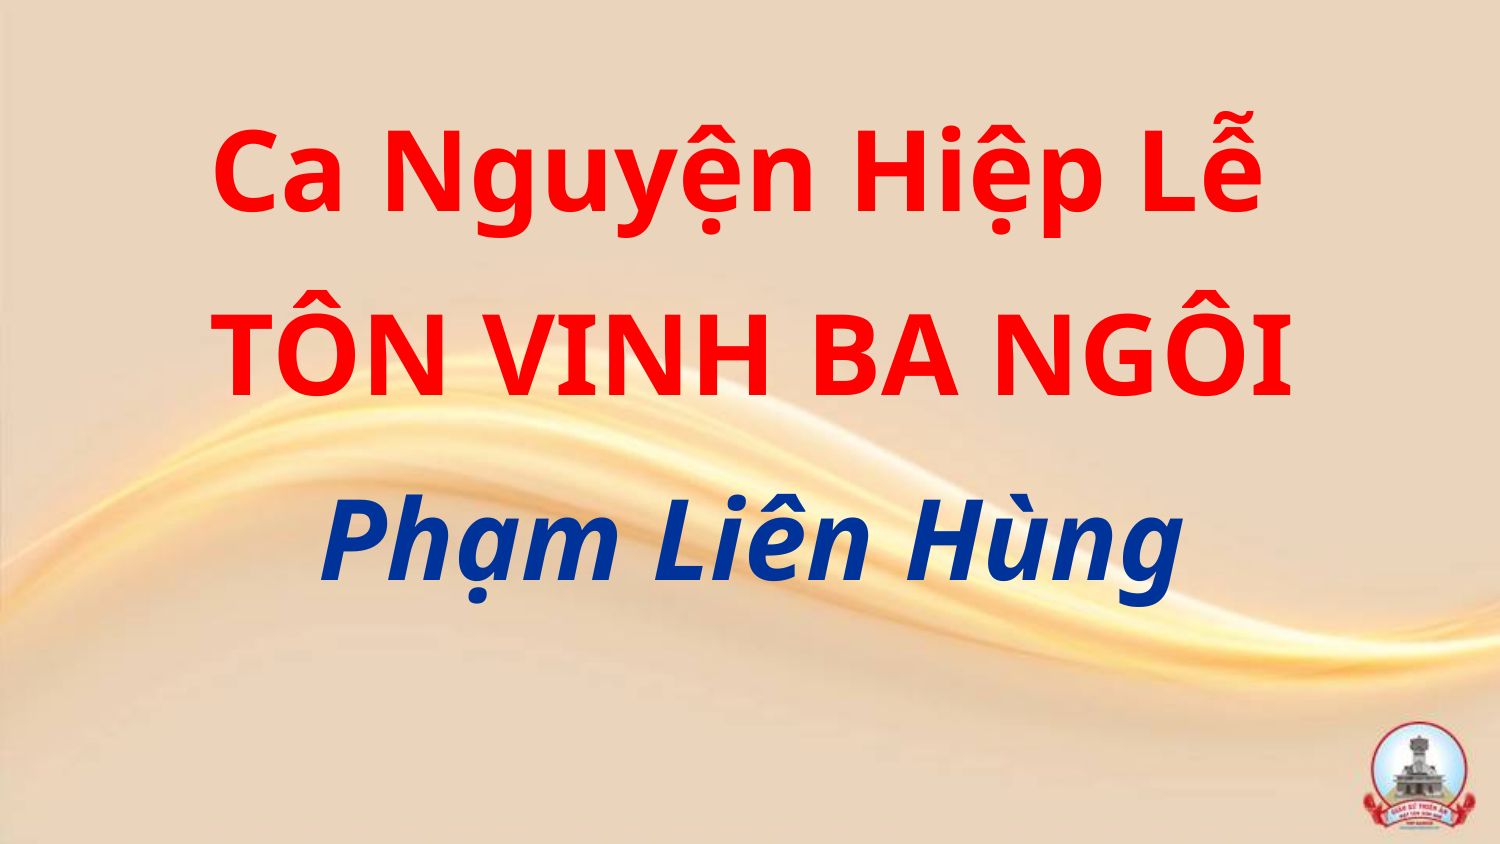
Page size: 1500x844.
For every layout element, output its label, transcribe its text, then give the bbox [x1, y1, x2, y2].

list Ca Nguyện Hiệp Lễ TÔN VINH BA NGÔI Phạm Liên Hùng [0, 0, 1500, 844]
